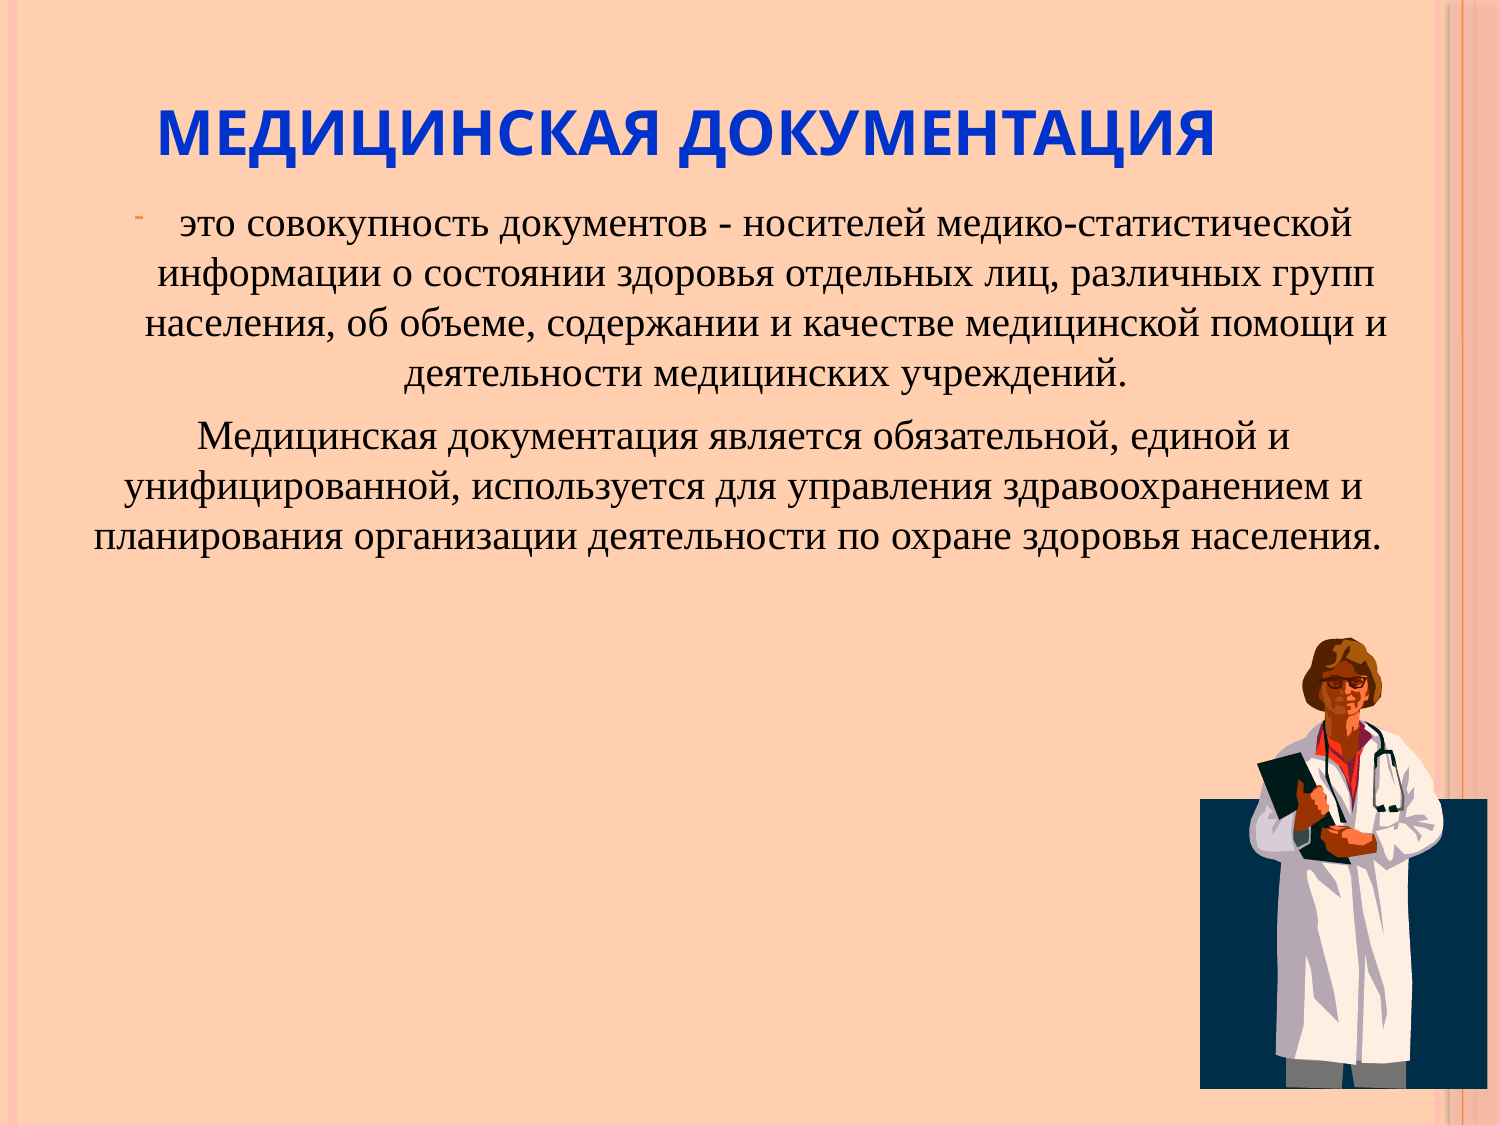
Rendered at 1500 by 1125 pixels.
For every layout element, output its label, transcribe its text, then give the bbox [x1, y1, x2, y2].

title Медицинская документация [75, 45, 1300, 175]
list это совокупность документов - носителей медико-статистической информации о состоянии здоровья отдельных лиц, различных групп населения, об объеме, содержании и качестве медицинской помощи и деятельности медицинских учреждений. Медицинская документация является обязательной, единой и унифицированной, используется для управления здравоохранением и планирования организации деятельности по охране здоровья населения. [75, 187, 1413, 1062]
picture [1199, 636, 1488, 1090]
